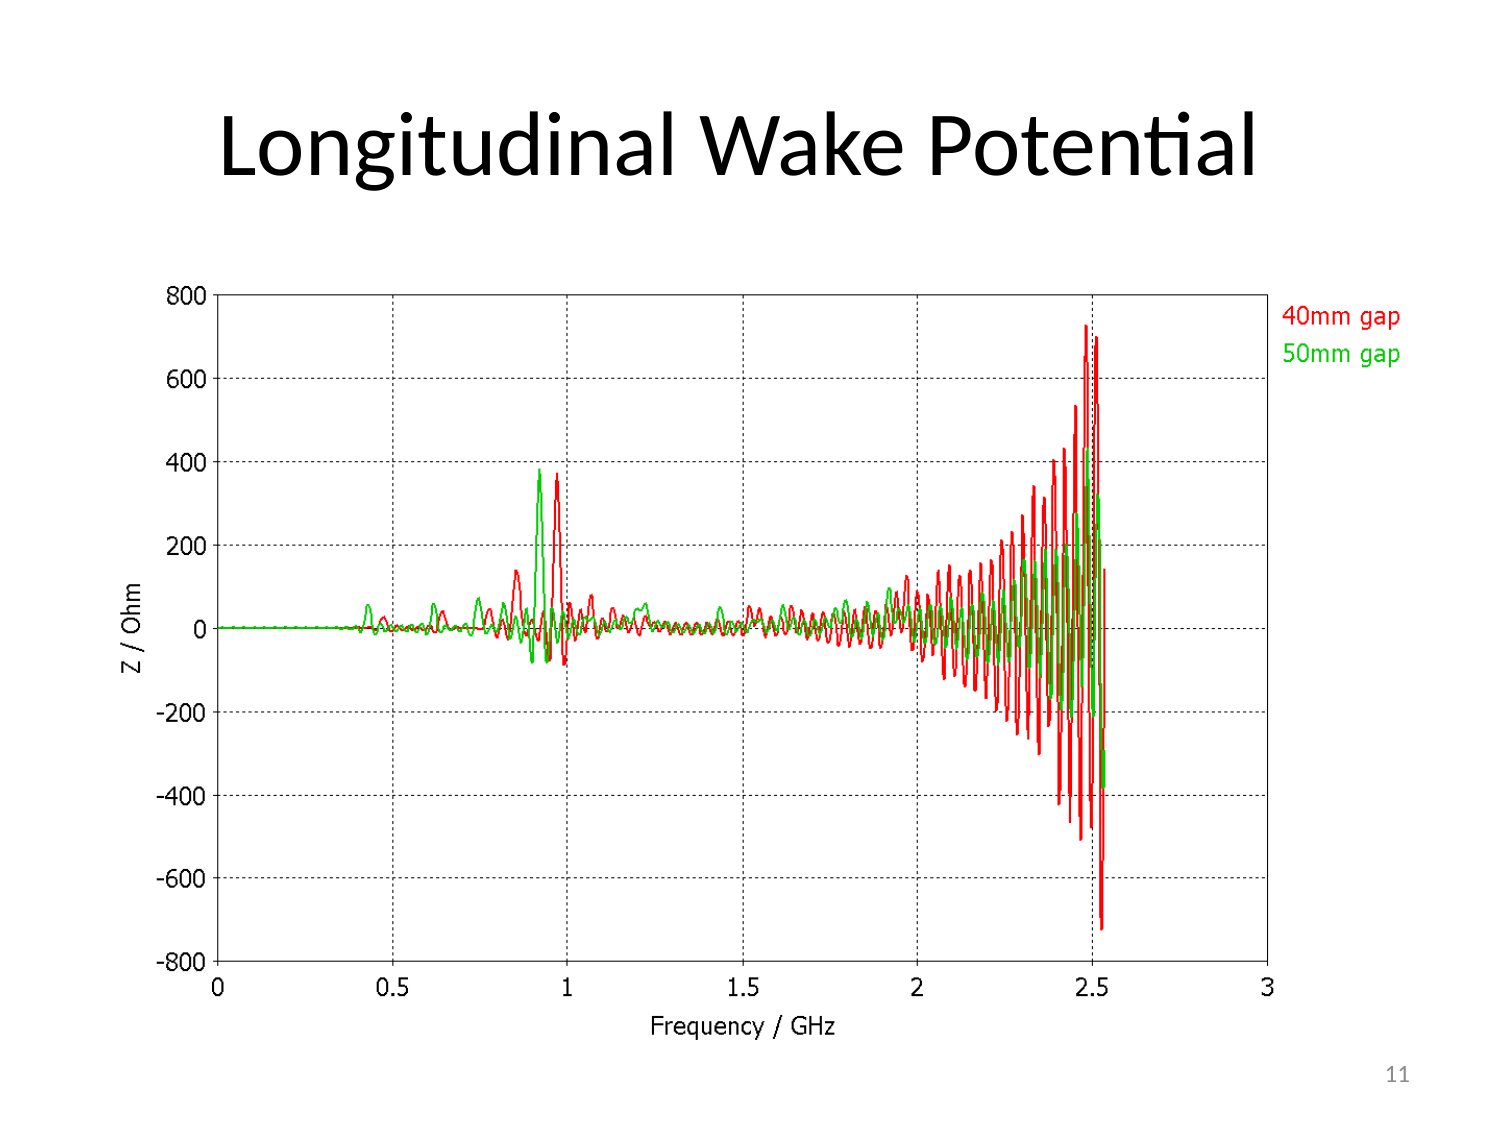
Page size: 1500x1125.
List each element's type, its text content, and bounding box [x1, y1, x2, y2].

title Longitudinal Wake Potential [75, 45, 1425, 233]
slide_number 11 [1074, 1054, 1425, 1103]
picture [112, 274, 1421, 1051]
